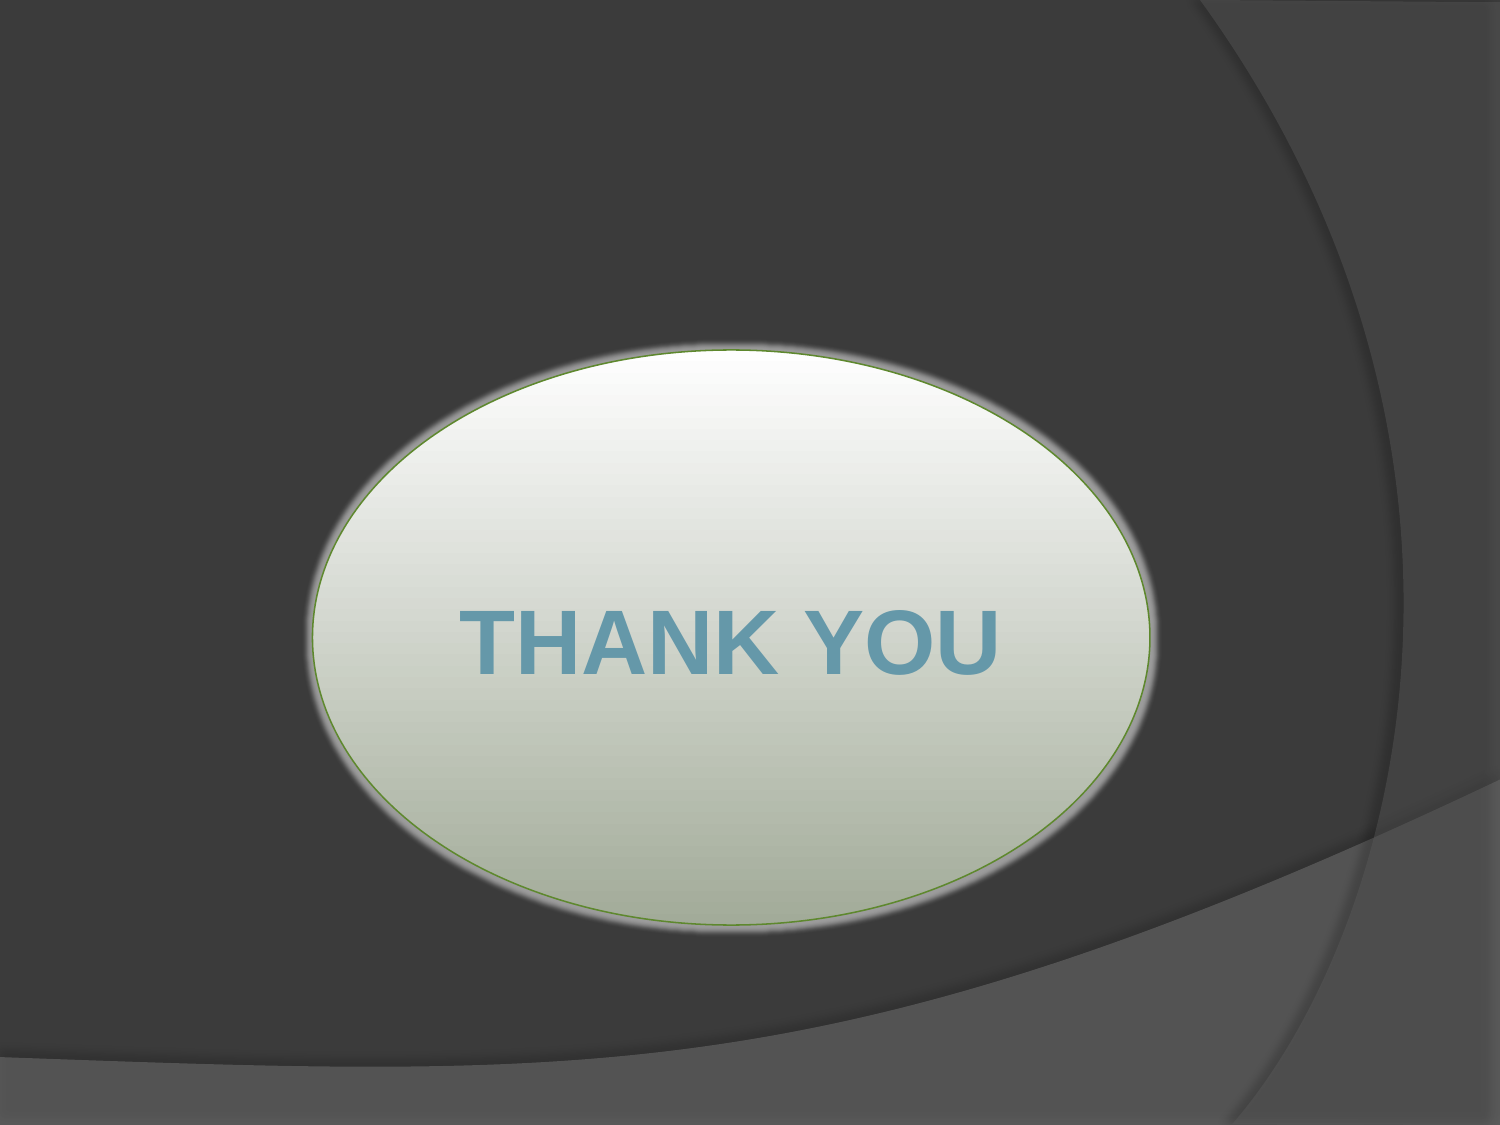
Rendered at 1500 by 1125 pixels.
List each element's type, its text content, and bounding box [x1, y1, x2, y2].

text_box Thank You [311, 349, 1151, 926]
